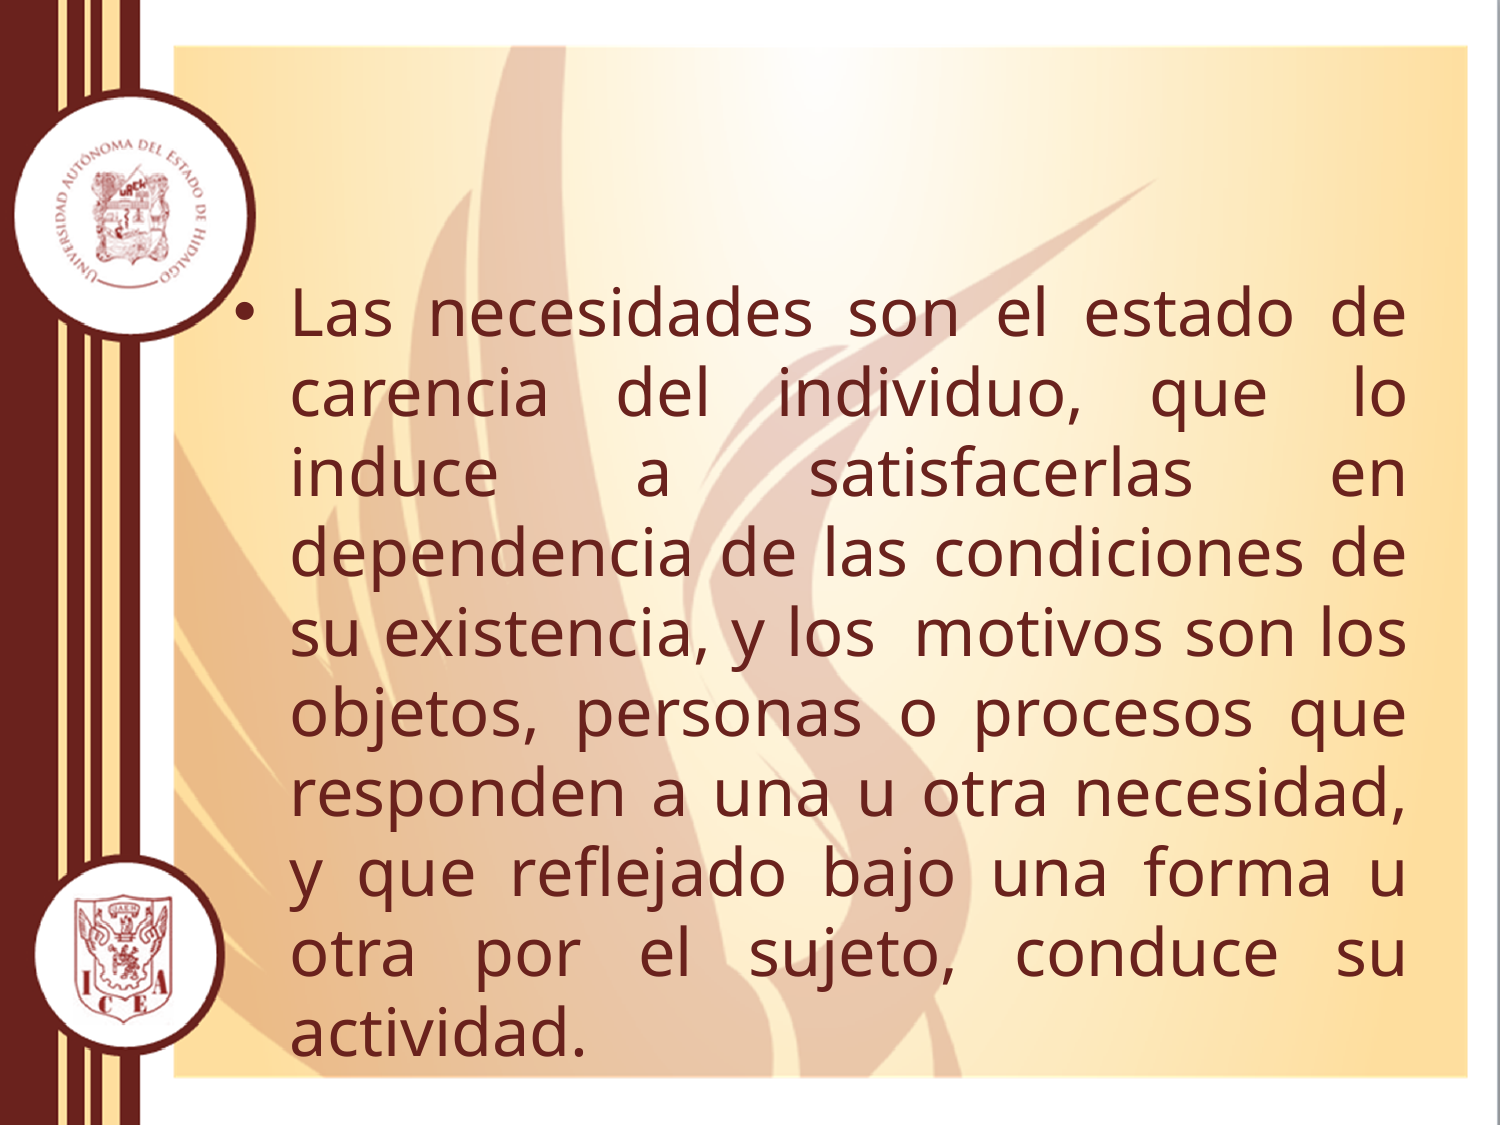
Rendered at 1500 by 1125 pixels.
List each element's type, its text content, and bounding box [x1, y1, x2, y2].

picture [0, 0, 1500, 1125]
list Las necesidades son el estado de carencia del individuo, que lo induce a satisfacerlas en dependencia de las condiciones de su existencia, y los motivos son los objetos, personas o procesos que responden a una u otra necesidad, y que reflejado bajo una forma u otra por el sujeto, conduce su actividad. [218, 262, 1425, 1005]
